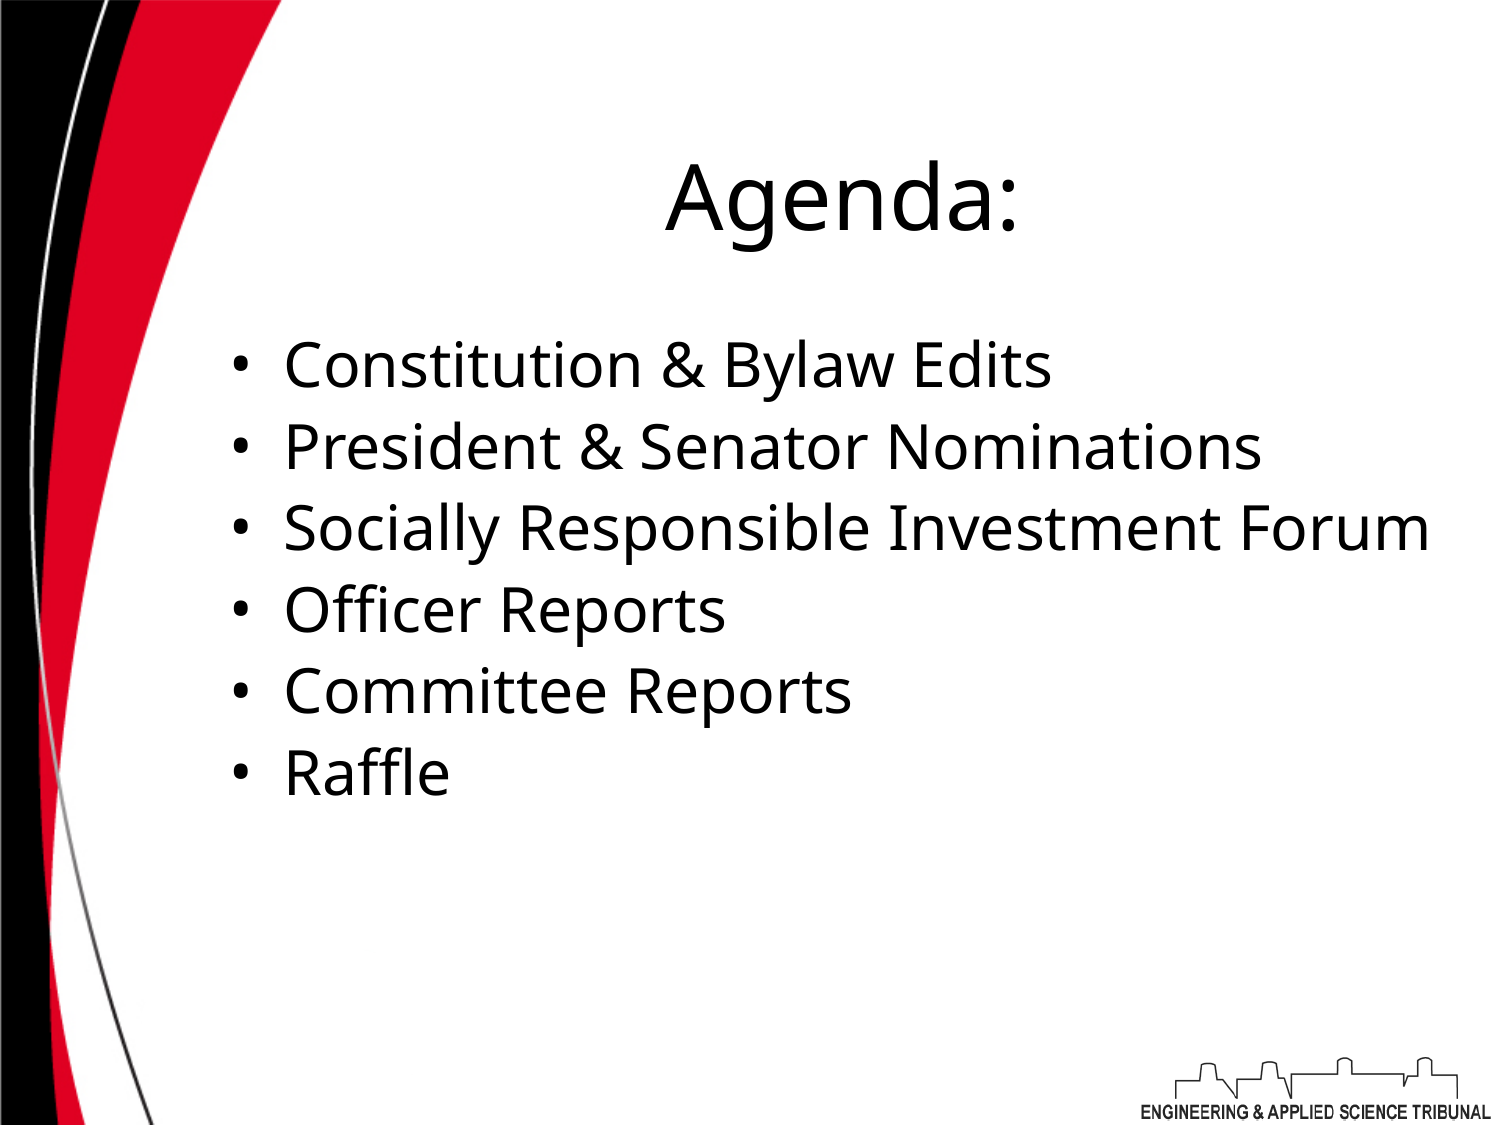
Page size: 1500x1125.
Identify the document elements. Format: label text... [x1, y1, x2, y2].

picture [0, 0, 422, 1125]
title Agenda: [212, 100, 1475, 288]
list Constitution & Bylaw Edits President & Senator Nominations Socially Responsible Investment Forum Officer Reports Committee Reports Raffle [212, 317, 1475, 900]
picture [1137, 1057, 1495, 1121]
